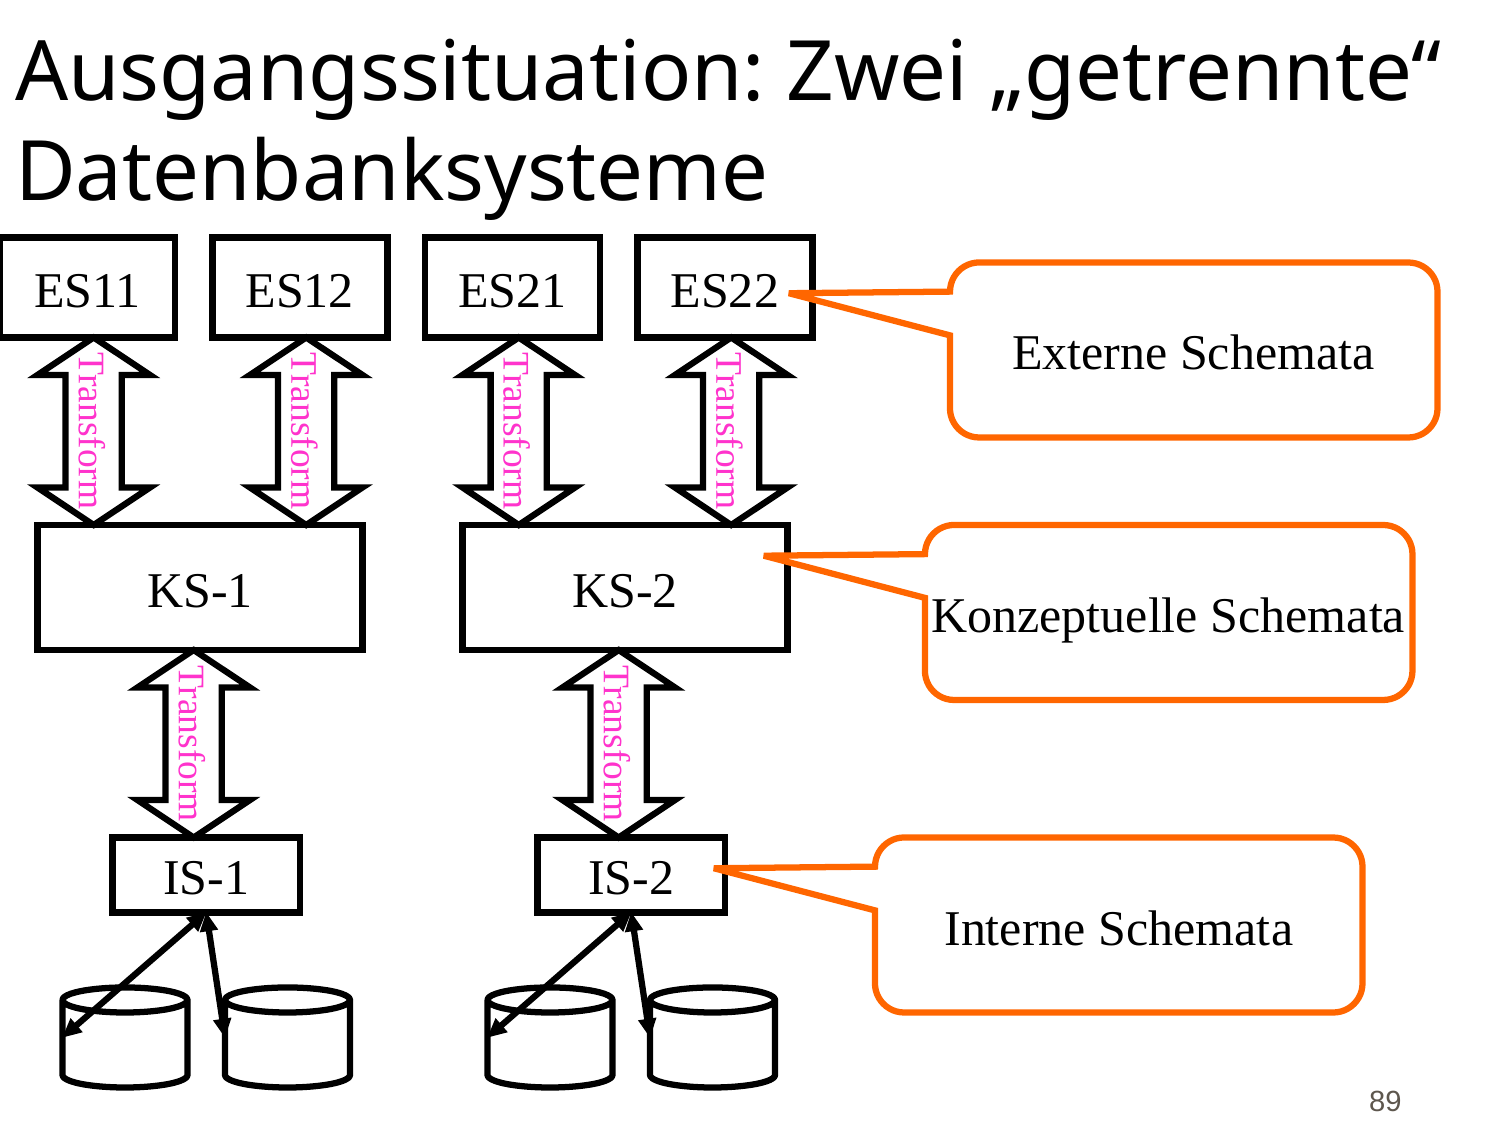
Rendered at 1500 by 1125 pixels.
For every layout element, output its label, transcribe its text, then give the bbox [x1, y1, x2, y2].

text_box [424, 237, 813, 1088]
text_box Externe Schemata [816, 262, 1438, 438]
title Ausgangssituation: Zwei „getrennte“ Datenbanksysteme [0, 37, 1463, 226]
slide_number 89 [1269, 1049, 1417, 1125]
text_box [0, 237, 388, 1088]
text_box Interne Schemata [816, 837, 1363, 1013]
text_box Konzeptuelle Schemata [816, 524, 1413, 700]
